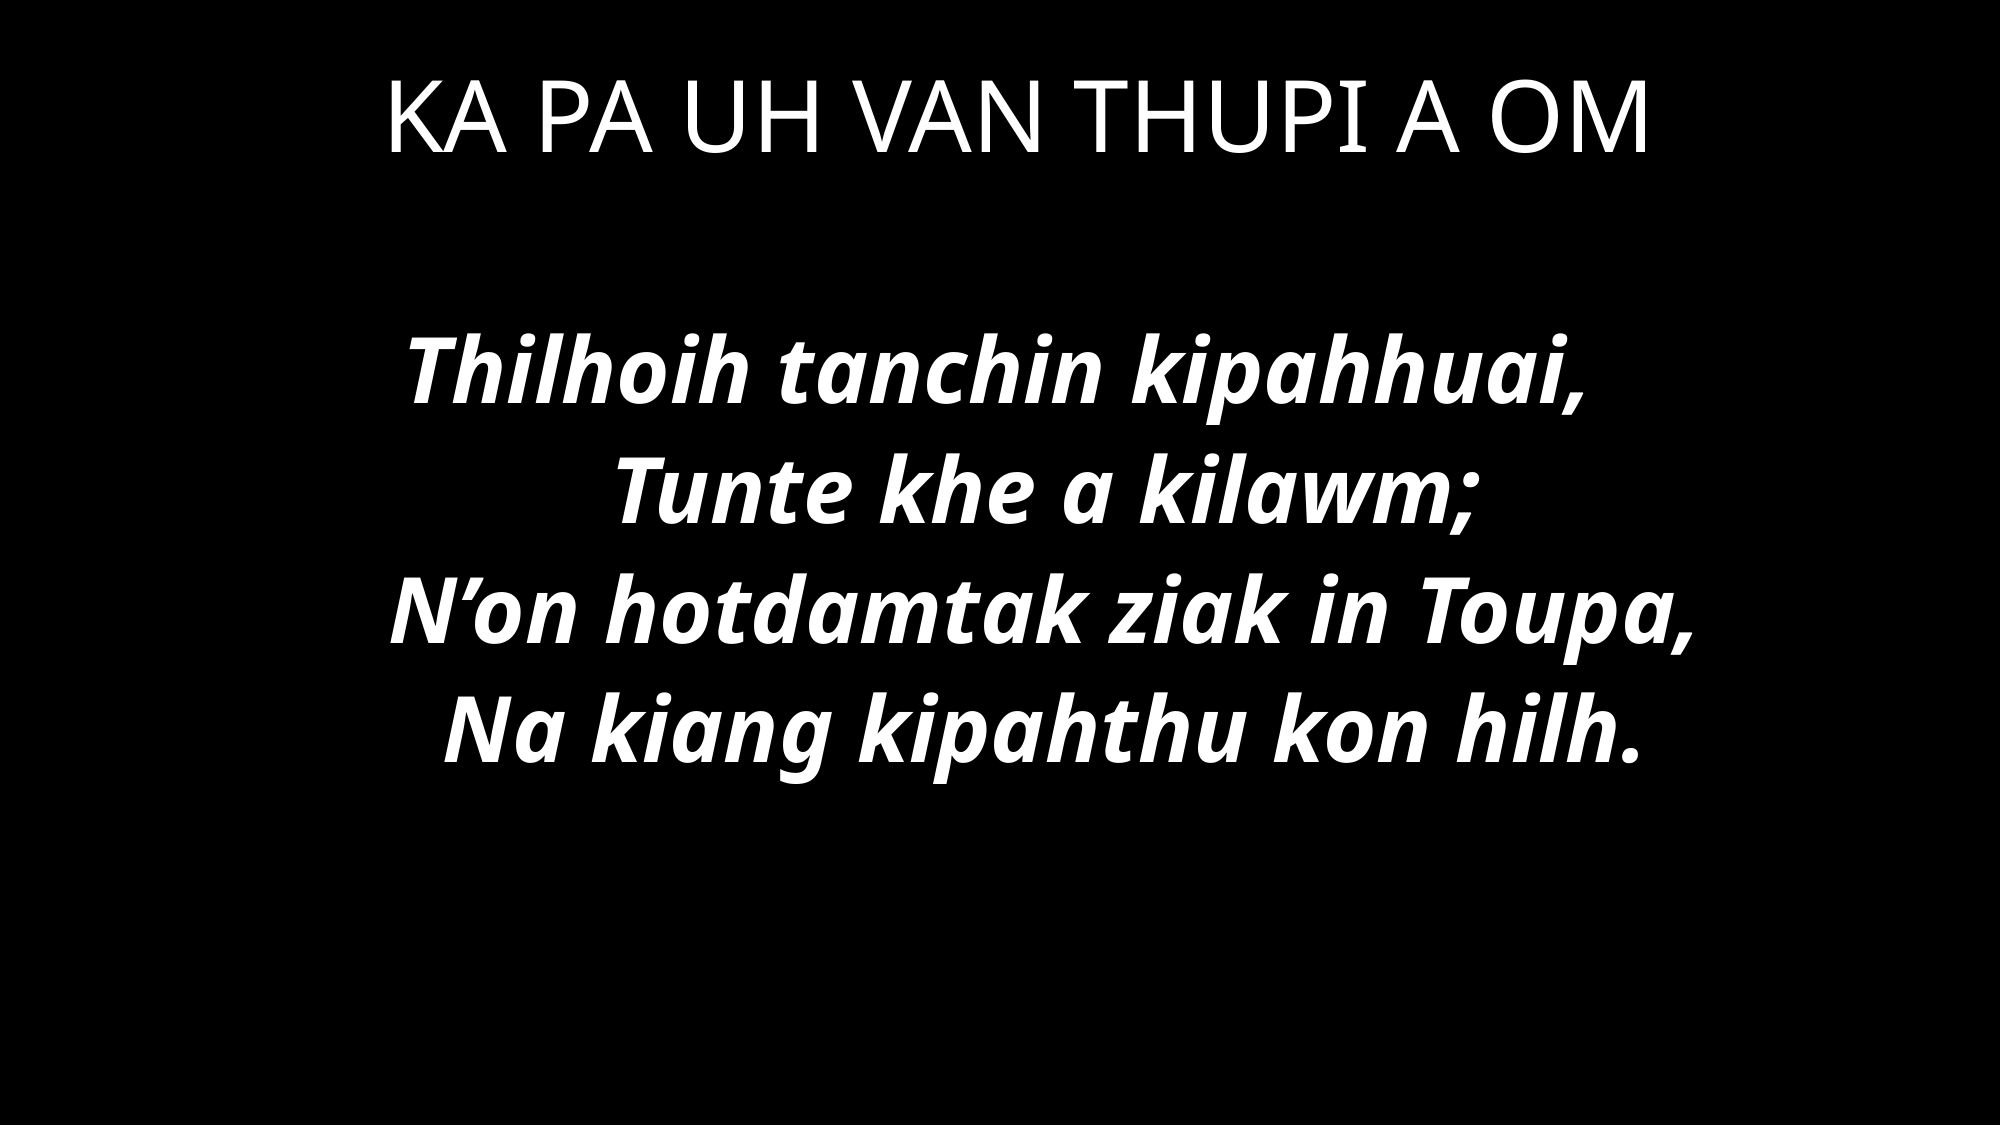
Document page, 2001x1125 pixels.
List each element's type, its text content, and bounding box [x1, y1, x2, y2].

text_box KA PA UH VAN THUPI A OM [63, 45, 1975, 180]
subtitle Thilhoih tanchin kipahhuai, Tunte khe a kilawm; N’on hotdamtak ziak in Toupa, Na kiang kipahthu kon hilh. [35, 181, 1962, 926]
